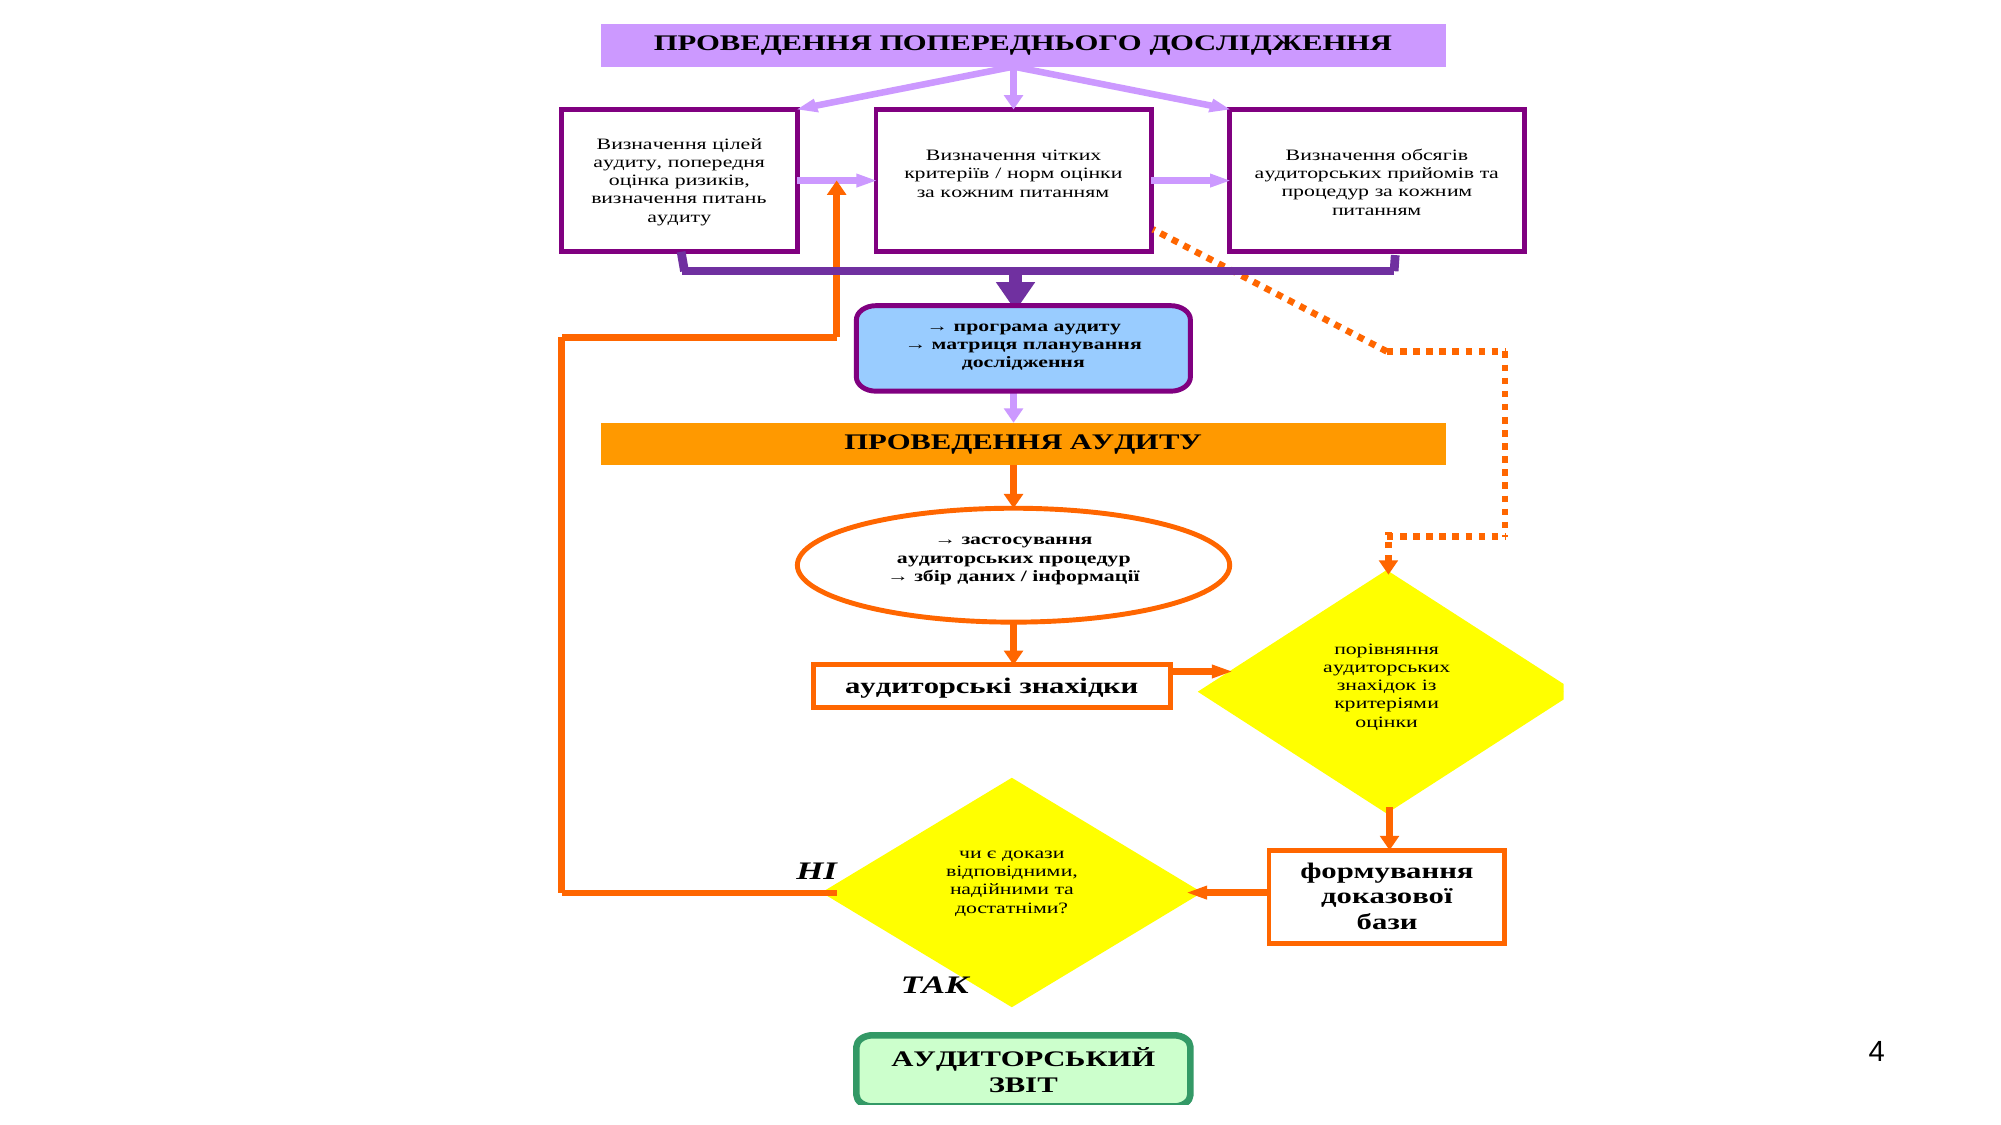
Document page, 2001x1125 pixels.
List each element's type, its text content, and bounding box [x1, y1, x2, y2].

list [502, 13, 1564, 1105]
slide_number 4 [1564, 1024, 1900, 1103]
